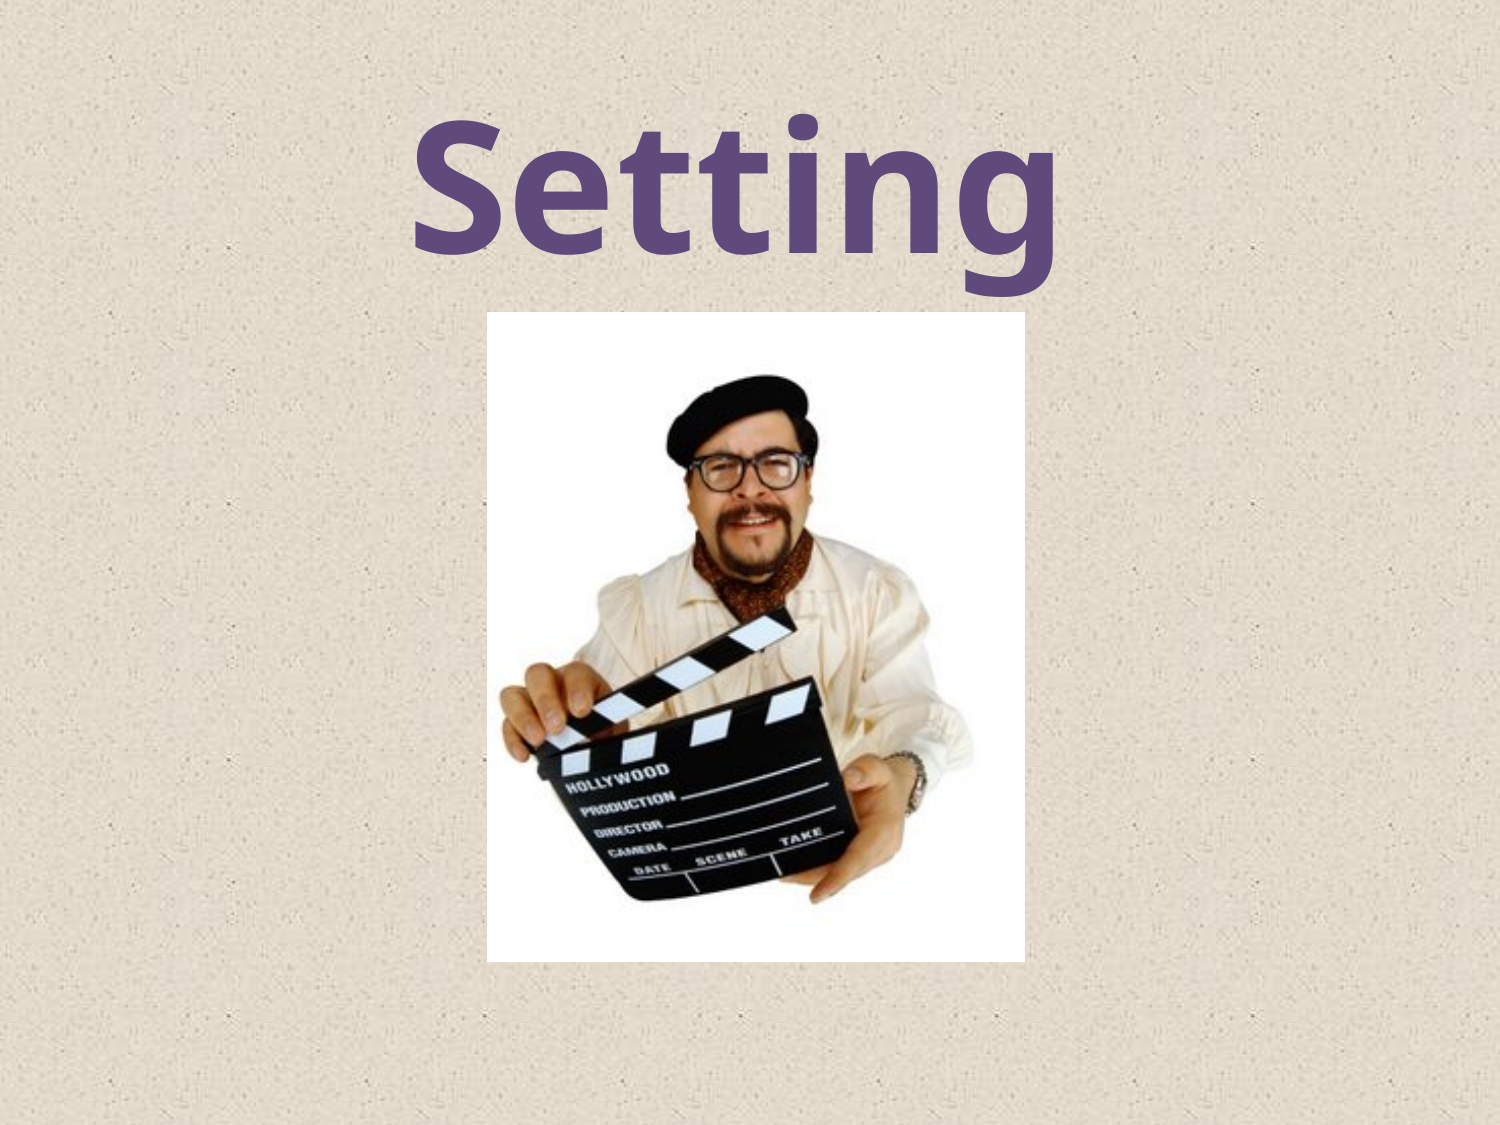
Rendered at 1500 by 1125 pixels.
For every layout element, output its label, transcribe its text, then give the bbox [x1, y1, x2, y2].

subtitle Setting [212, 62, 1263, 350]
picture [0, 0, 1500, 1125]
